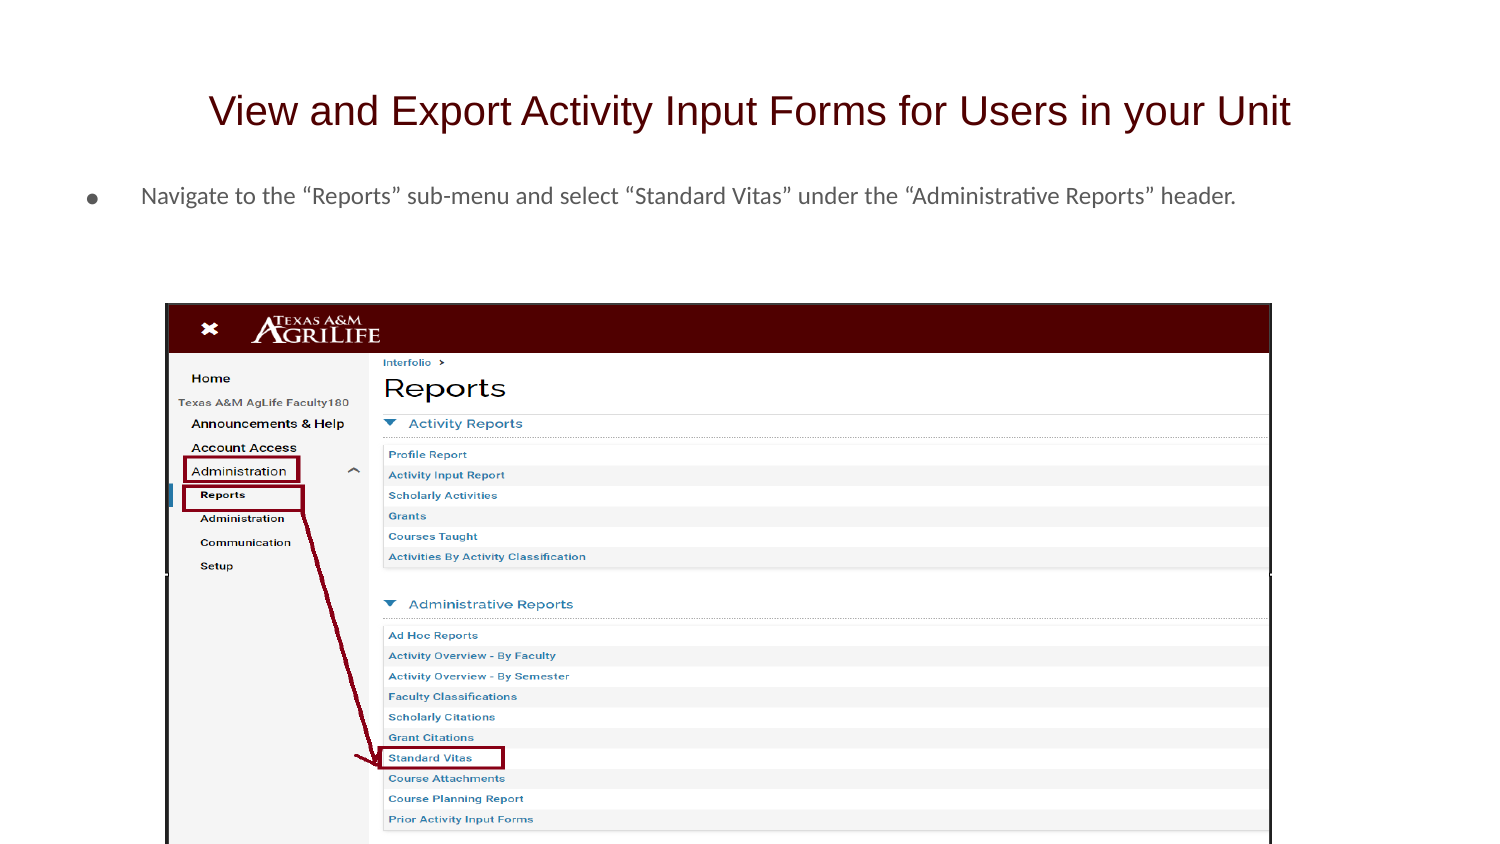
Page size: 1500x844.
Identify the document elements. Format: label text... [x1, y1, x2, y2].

title View and Export Activity Input Forms for Users in your Unit [51, 72, 1449, 166]
list Navigate to the “Reports” sub-menu and select “Standard Vitas” under the “Administrative Reports” header. [51, 166, 1449, 844]
picture [165, 302, 1272, 844]
